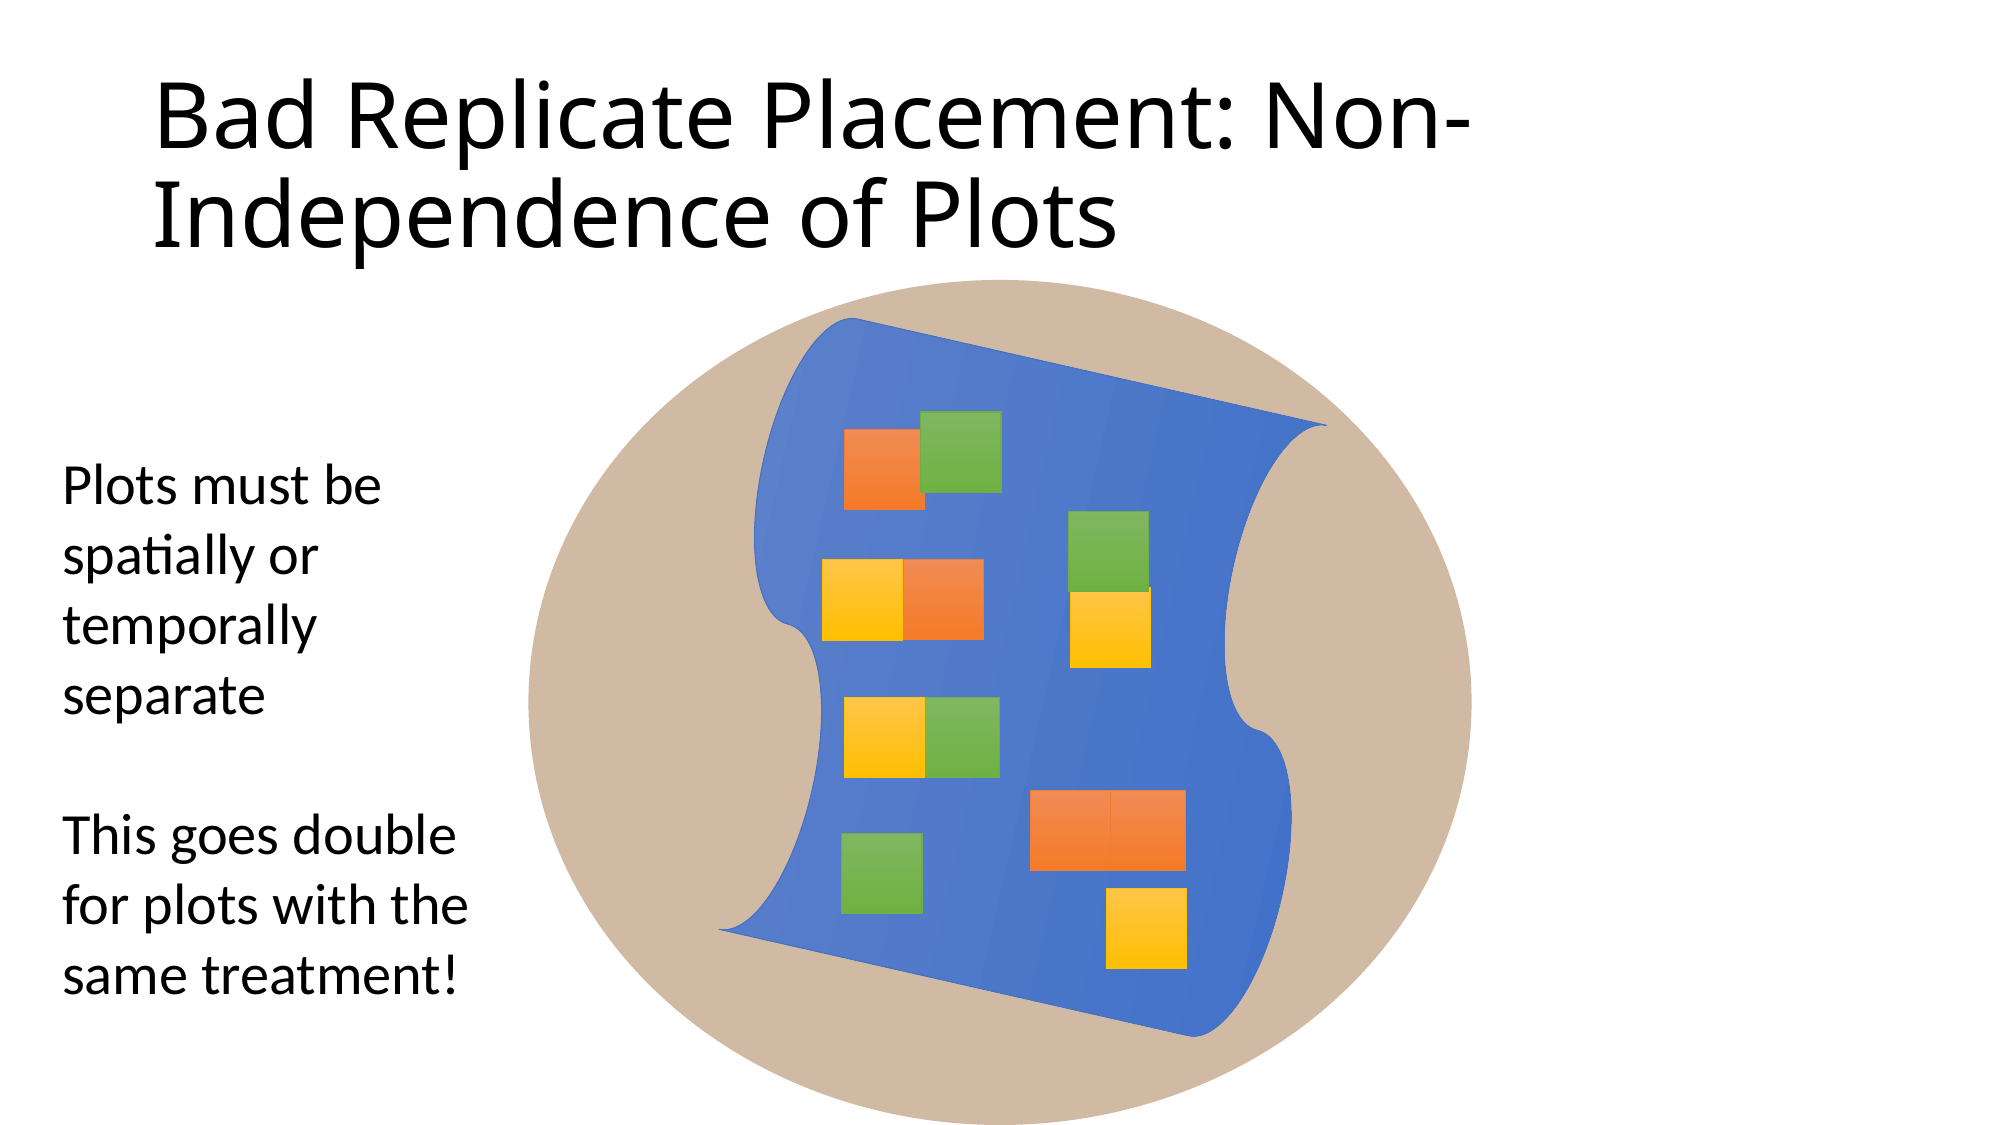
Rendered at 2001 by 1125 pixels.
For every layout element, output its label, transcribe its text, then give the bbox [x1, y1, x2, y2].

text_box [1070, 587, 1151, 668]
text_box [903, 559, 984, 640]
text_box [822, 559, 903, 641]
text_box [841, 833, 923, 914]
text_box [844, 697, 925, 778]
text_box [1111, 790, 1186, 871]
title Bad Replicate Placement: Non-Independence of Plots [137, 59, 1863, 278]
text_box [1068, 511, 1149, 592]
text_box [1030, 790, 1111, 871]
text_box [920, 411, 1002, 493]
text_box [844, 429, 925, 510]
text_box [1106, 888, 1187, 969]
text_box [718, 317, 1327, 1037]
text_box [537, 279, 1473, 1125]
text_box [925, 697, 1000, 778]
text_box Plots must be spatially or temporally separate This goes double for plots with the same treatment! [47, 438, 537, 1014]
